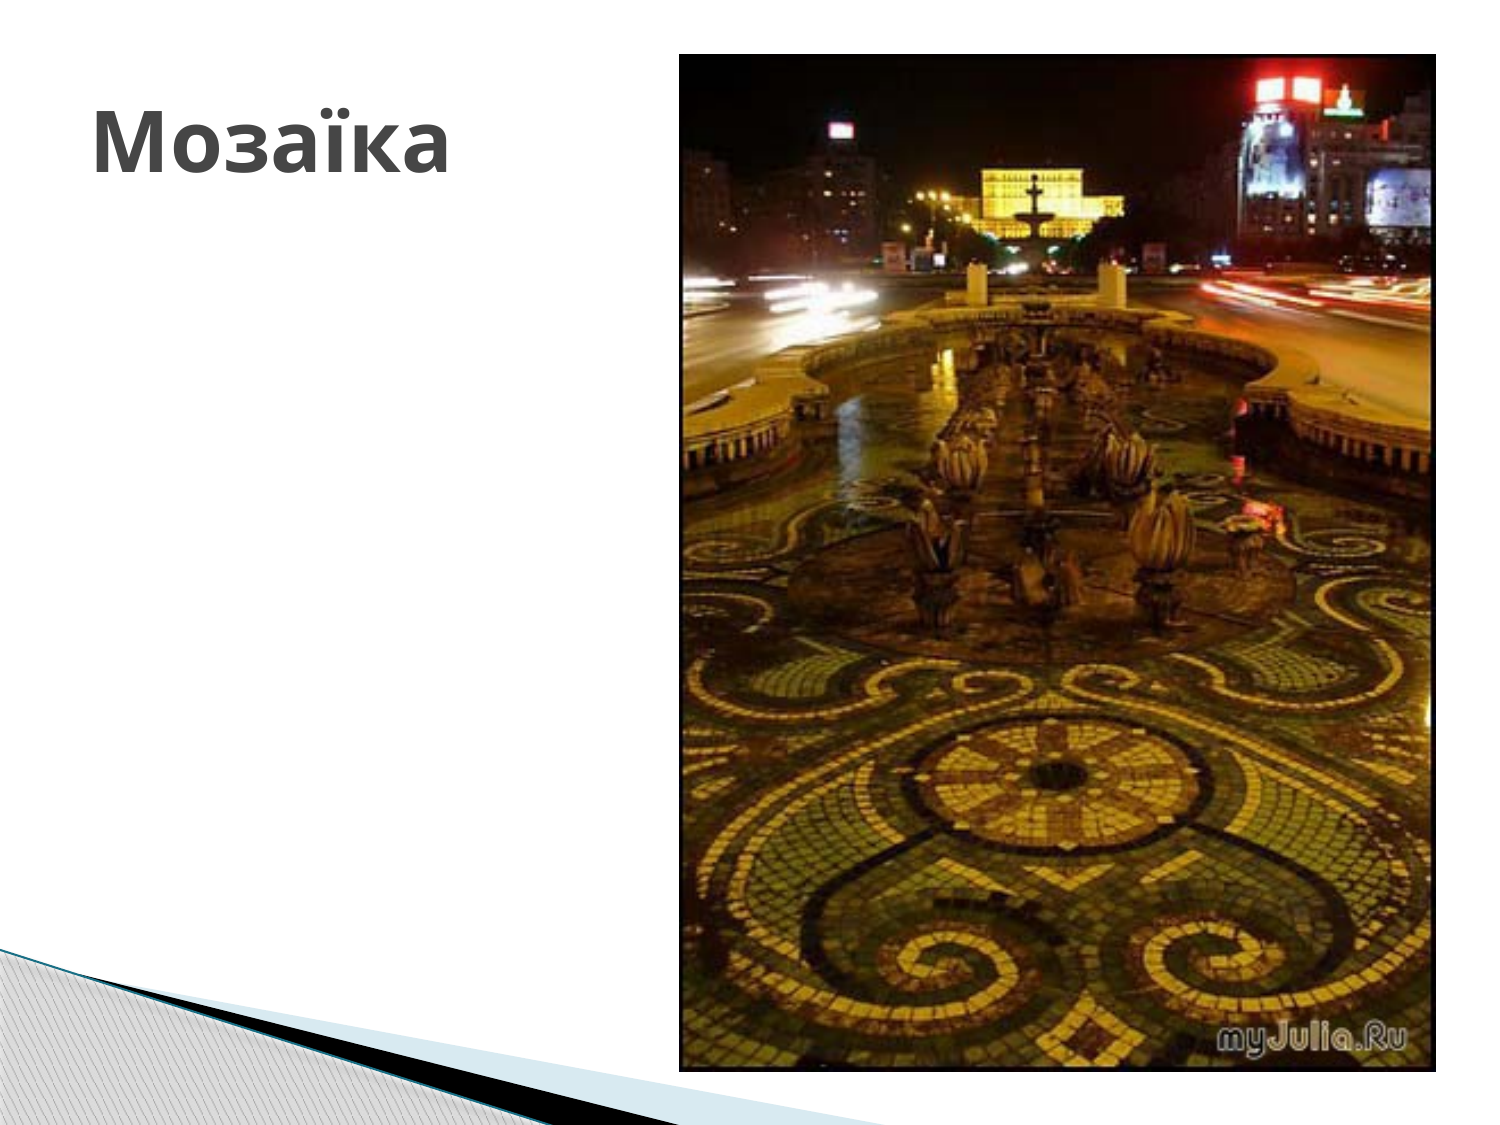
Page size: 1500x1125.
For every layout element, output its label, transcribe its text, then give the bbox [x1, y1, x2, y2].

title Мозаїка [75, 45, 1425, 233]
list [678, 54, 1436, 1073]
